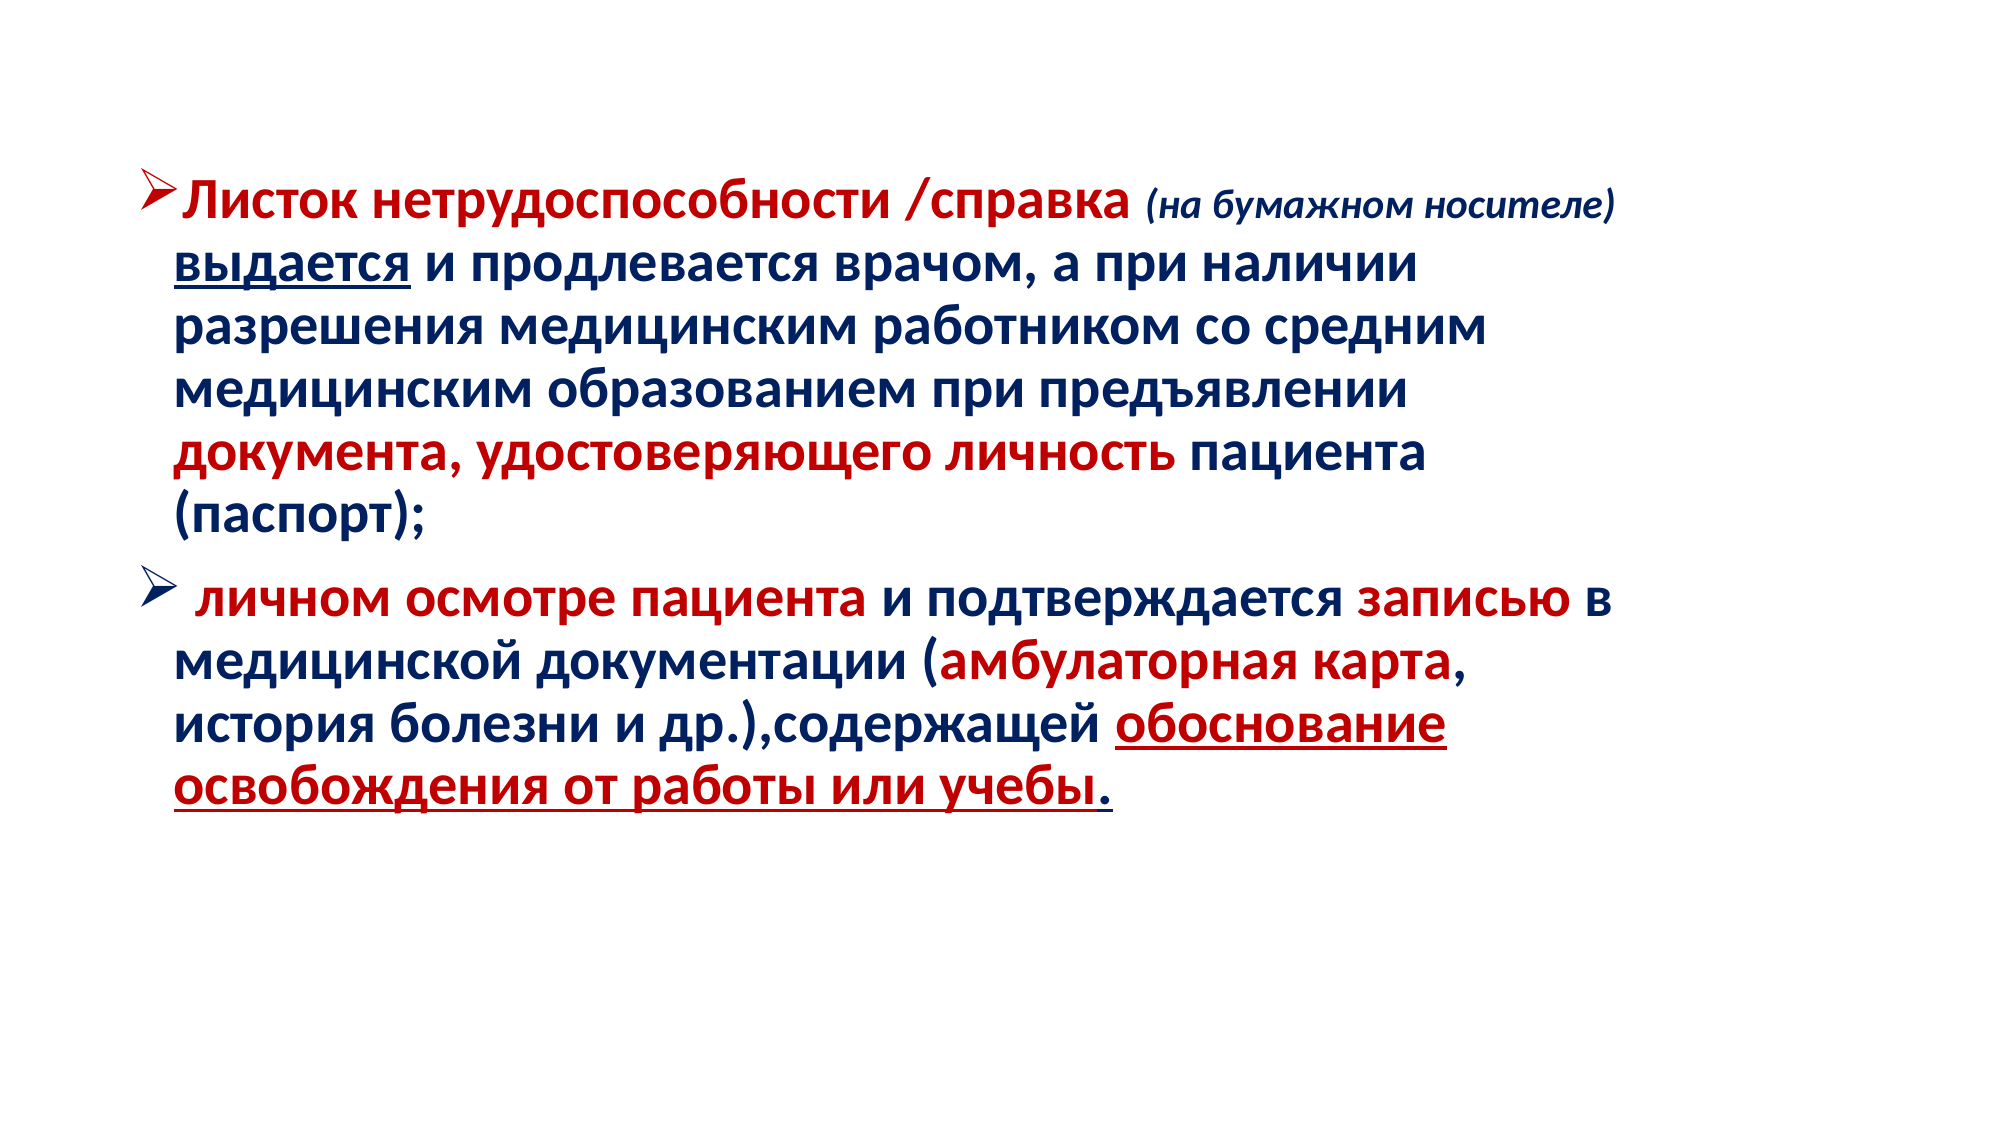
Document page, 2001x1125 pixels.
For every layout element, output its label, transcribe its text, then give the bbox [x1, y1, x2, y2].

list Листок нетрудоспособности /справка (на бумажном носителе) выдается и продлевается врачом, а при наличии разрешения медицинским работником со средним медицинским образованием при предъявлении документа, удостоверяющего личность пациента (паспорт); личном осмотре пациента и подтверждается записью в медицинской документации (амбулаторная карта, история болезни и др.),содержащей обоснование освобождения от работы или учебы. [121, 160, 1654, 1005]
